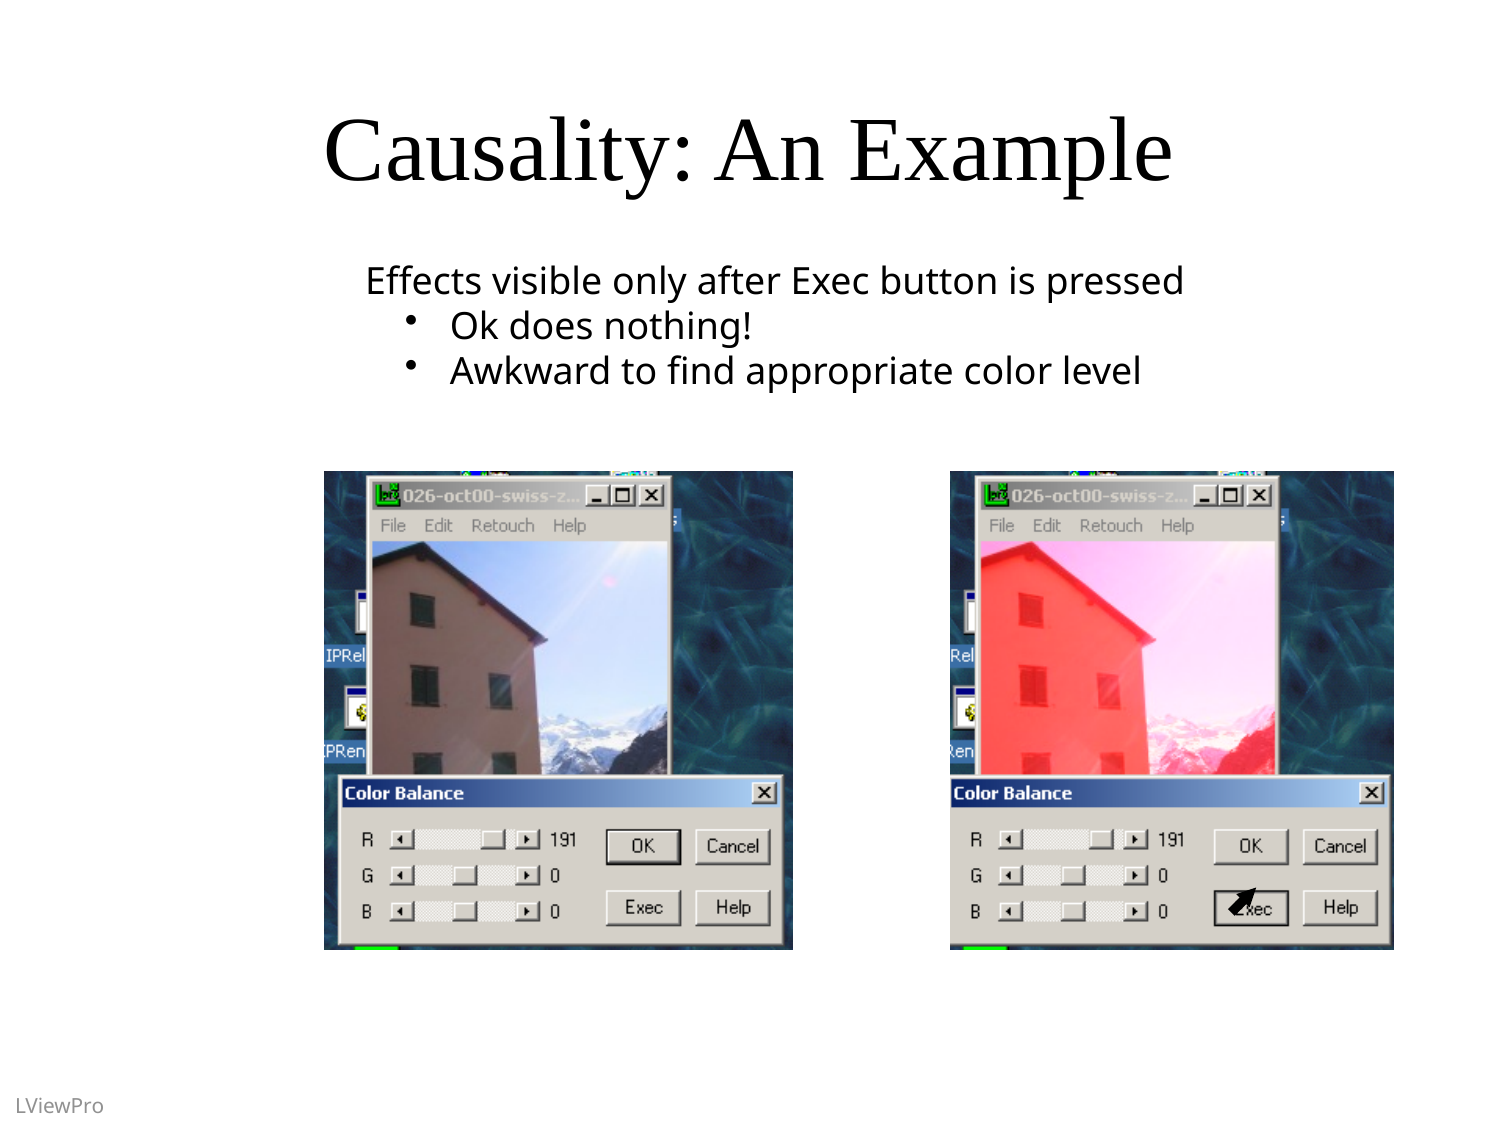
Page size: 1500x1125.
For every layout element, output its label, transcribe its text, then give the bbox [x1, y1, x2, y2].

picture [324, 471, 793, 950]
picture [949, 471, 1394, 950]
text_box Effects visible only after Exec button is pressed Ok does nothing! Awkward to find appropriate color level [350, 249, 1325, 400]
text_box LViewPro [0, 1084, 467, 1125]
title Causality: An Example [112, 50, 1388, 238]
